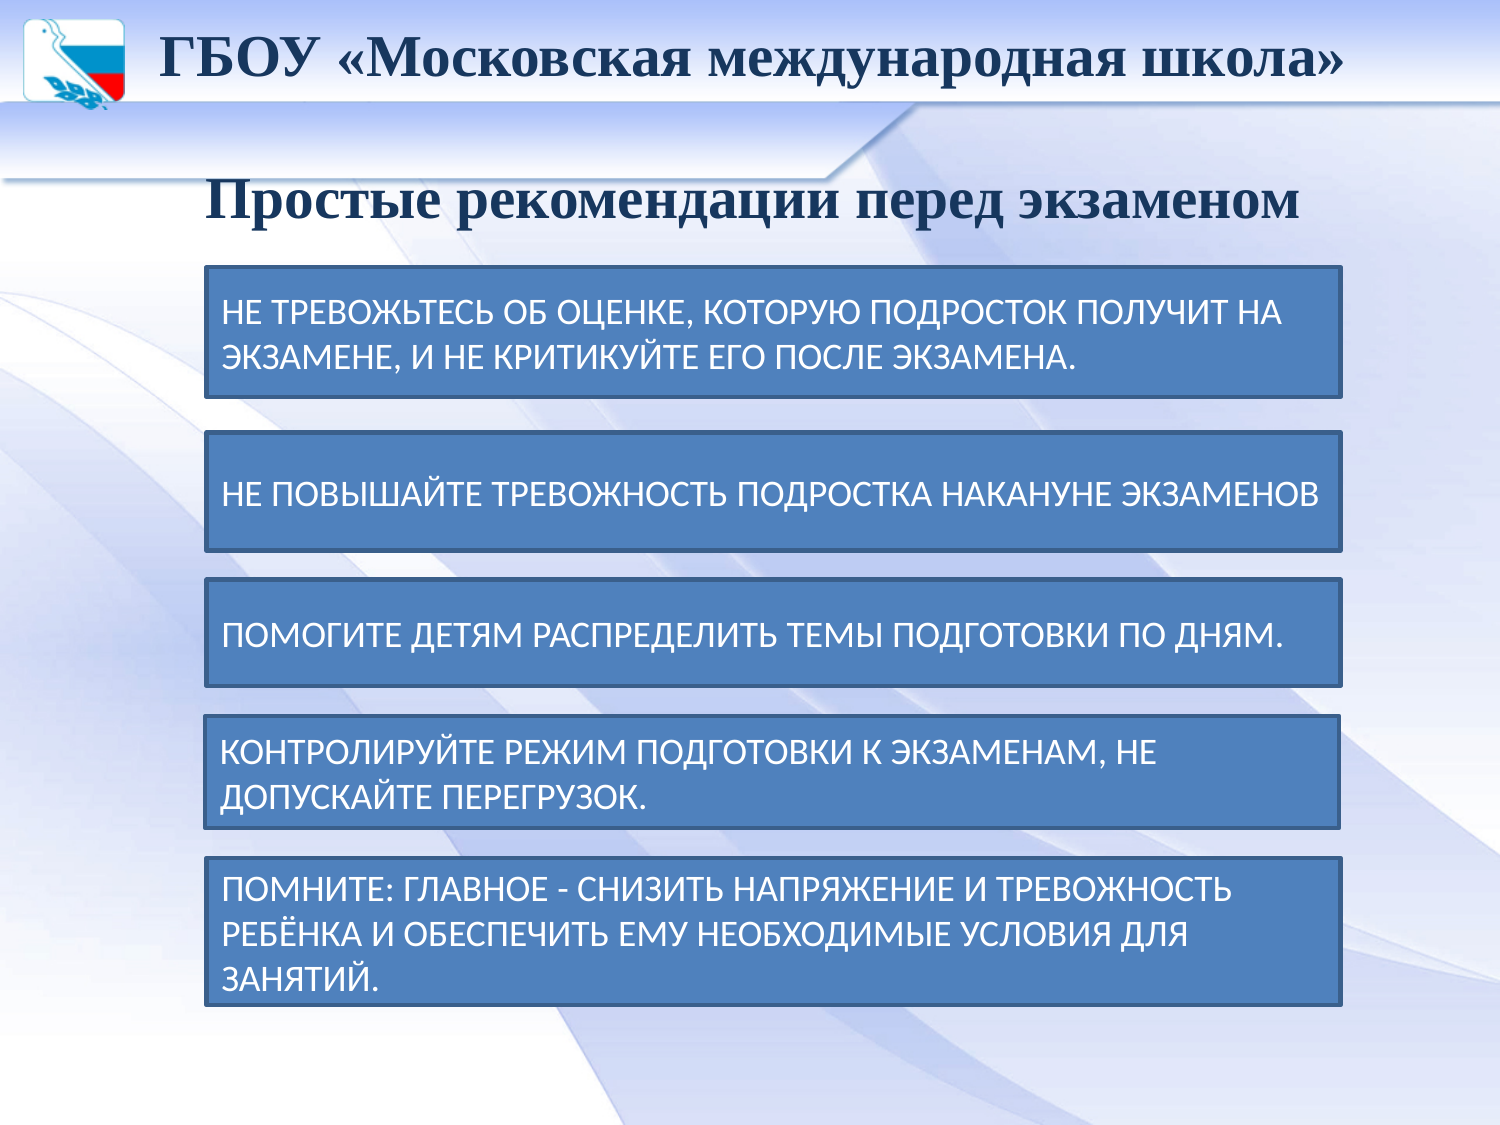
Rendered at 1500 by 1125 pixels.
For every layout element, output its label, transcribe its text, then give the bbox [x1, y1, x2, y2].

text_box ПОМОГИТЕ ДЕТЯМ РАСПРЕДЕЛИТЬ ТЕМЫ ПОДГОТОВКИ ПО ДНЯМ. [204, 577, 1343, 688]
text_box НЕ ПОВЫШАЙТЕ ТРЕВОЖНОСТЬ ПОДРОСТКА НАКАНУНЕ ЭКЗАМЕНОВ [204, 430, 1343, 553]
text_box НЕ ТРЕВОЖЬТЕСЬ ОБ ОЦЕНКЕ, КОТОРУЮ ПОДРОСТОК ПОЛУЧИТ НА ЭКЗАМЕНЕ, И НЕ КРИТИКУЙТЕ ЕГО ПОСЛЕ ЭКЗАМЕНА. [204, 265, 1343, 399]
picture [0, 0, 1500, 1125]
title ГБОУ «Московская международная школа» Простые рекомендации перед экзаменом [78, 9, 1429, 291]
text_box КОНТРОЛИРУЙТЕ РЕЖИМ ПОДГОТОВКИ К ЭКЗАМЕНАМ, НЕ ДОПУСКАЙТЕ ПЕРЕГРУЗОК. [203, 714, 1341, 830]
text_box ПОМНИТЕ: ГЛАВНОЕ - СНИЗИТЬ НАПРЯЖЕНИЕ И ТРЕВОЖНОСТЬ РЕБЁНКА И ОБЕСПЕЧИТЬ ЕМУ НЕОБХОДИМЫЕ УСЛОВИЯ ДЛЯ ЗАНЯТИЙ. [204, 856, 1343, 1007]
